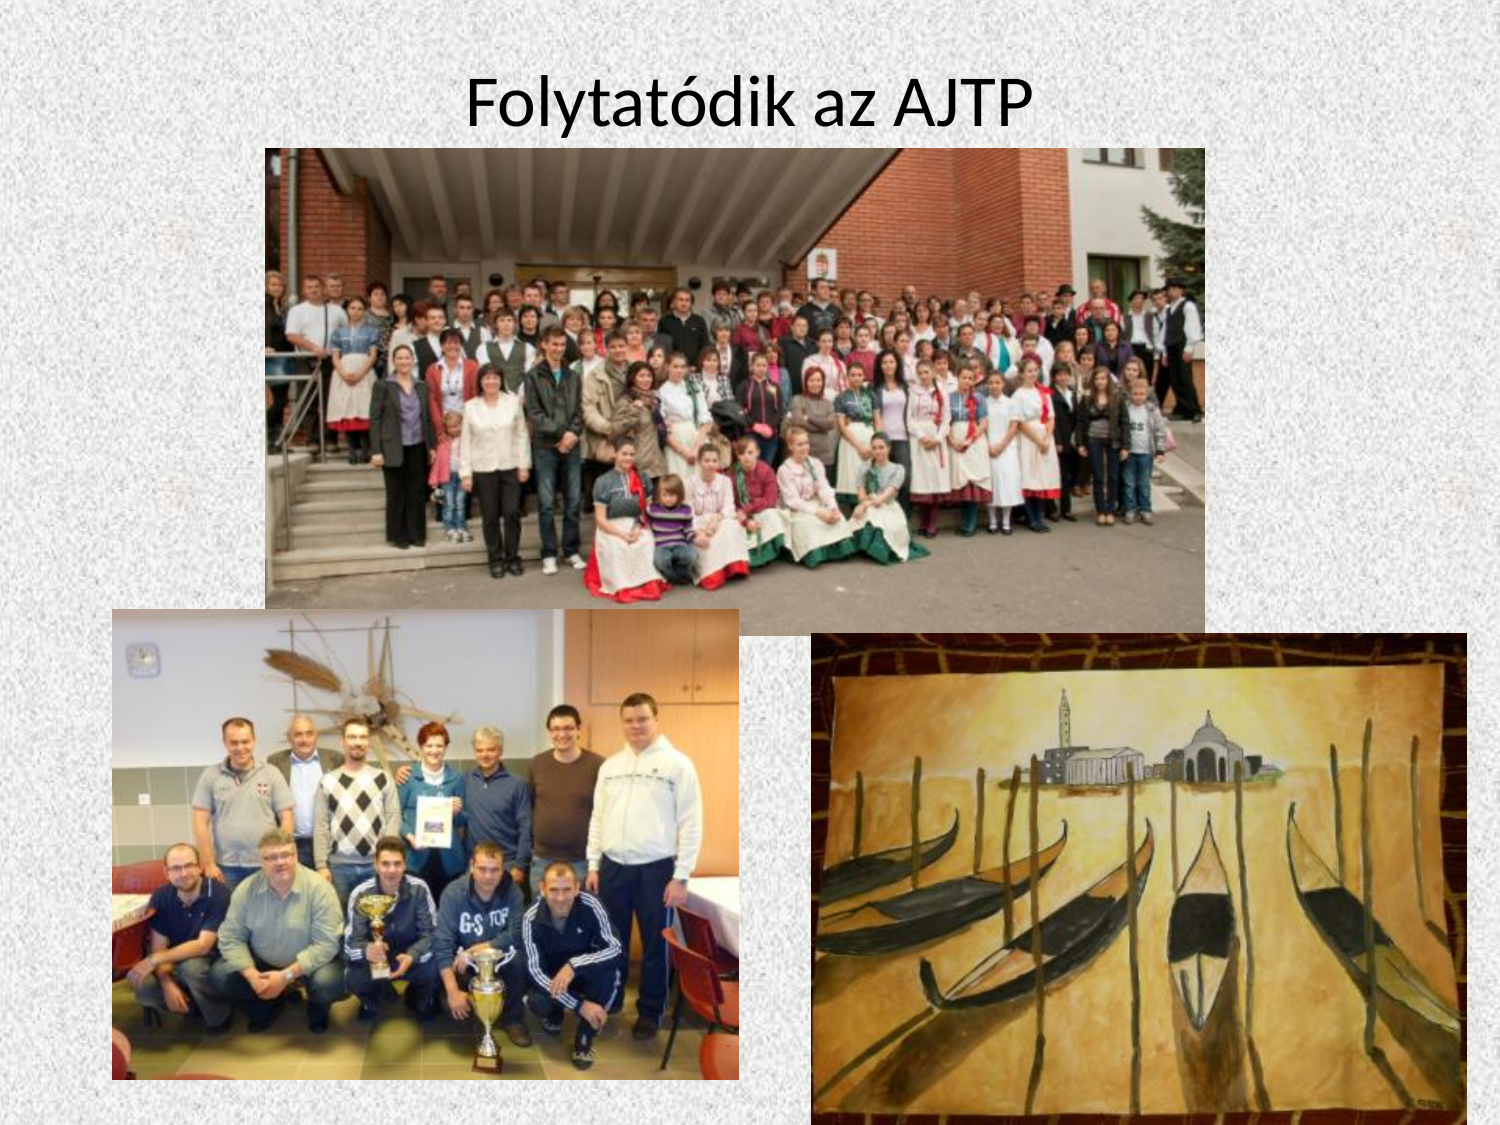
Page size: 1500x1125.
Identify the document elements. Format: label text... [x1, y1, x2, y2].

picture [0, 0, 1500, 1125]
title Folytatódik az AJTP [75, 45, 1425, 149]
